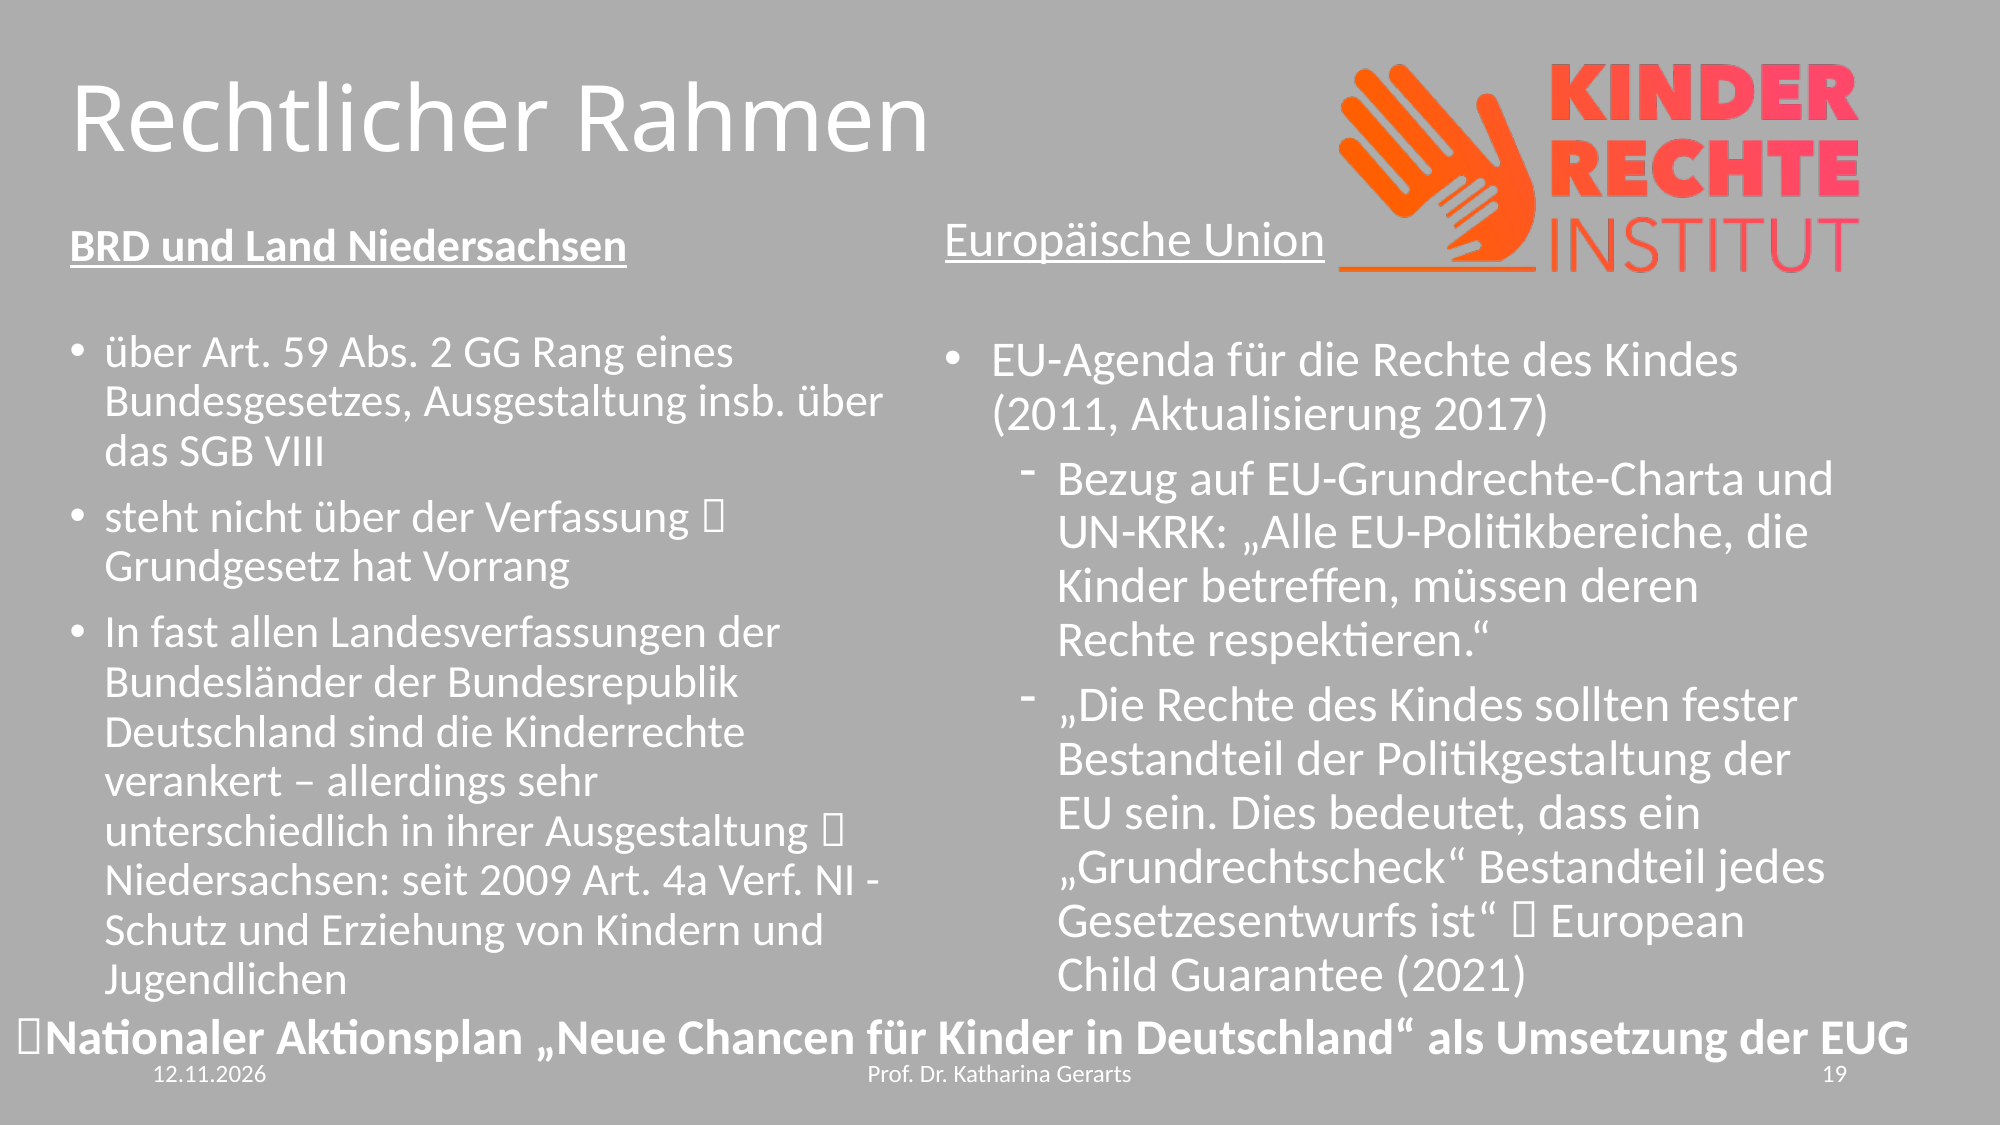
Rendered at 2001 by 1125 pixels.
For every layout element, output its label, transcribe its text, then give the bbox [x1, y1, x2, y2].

slide_number 19 [1412, 1042, 1863, 1103]
list Europäische Union EU-Agenda für die Rechte des Kindes (2011, Aktualisierung 2017) Bezug auf EU-Grundrechte-Charta und UN-KRK: „Alle EU-Politikbereiche, die Kinder betreffen, müssen deren Rechte respektieren.“ „Die Rechte des Kindes sollten fester Bestandteil der Politikgestaltung der EU sein. Dies bedeutet, dass ein „Grundrechtscheck“ Bestandteil jedes Gesetzesentwurfs ist“  European Child Guarantee (2021) [929, 205, 1863, 920]
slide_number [137, 1042, 588, 1103]
footer Prof. Dr. Katharina Gerarts [662, 1042, 1338, 1103]
text_box Nationaler Aktionsplan „Neue Chancen für Kinder in Deutschland“ als Umsetzung der EUG [0, 996, 2000, 1072]
title Rechtlicher Rahmen [54, 12, 1780, 231]
picture [1780, 59, 1863, 205]
list BRD und Land Niedersachsen über Art. 59 Abs. 2 GG Rang eines Bundesgesetzes, Ausgestaltung insb. über das SGB VIII steht nicht über der Verfassung  Grundgesetz hat Vorrang In fast allen Landesverfassungen der Bundesländer der Bundesrepublik Deutschland sind die Kinderrechte verankert – allerdings sehr unterschiedlich in ihrer Ausgestaltung  Niedersachsen: seit 2009 Art. 4a Verf. NI - Schutz und Erziehung von Kindern und Jugendlichen [54, 214, 905, 996]
